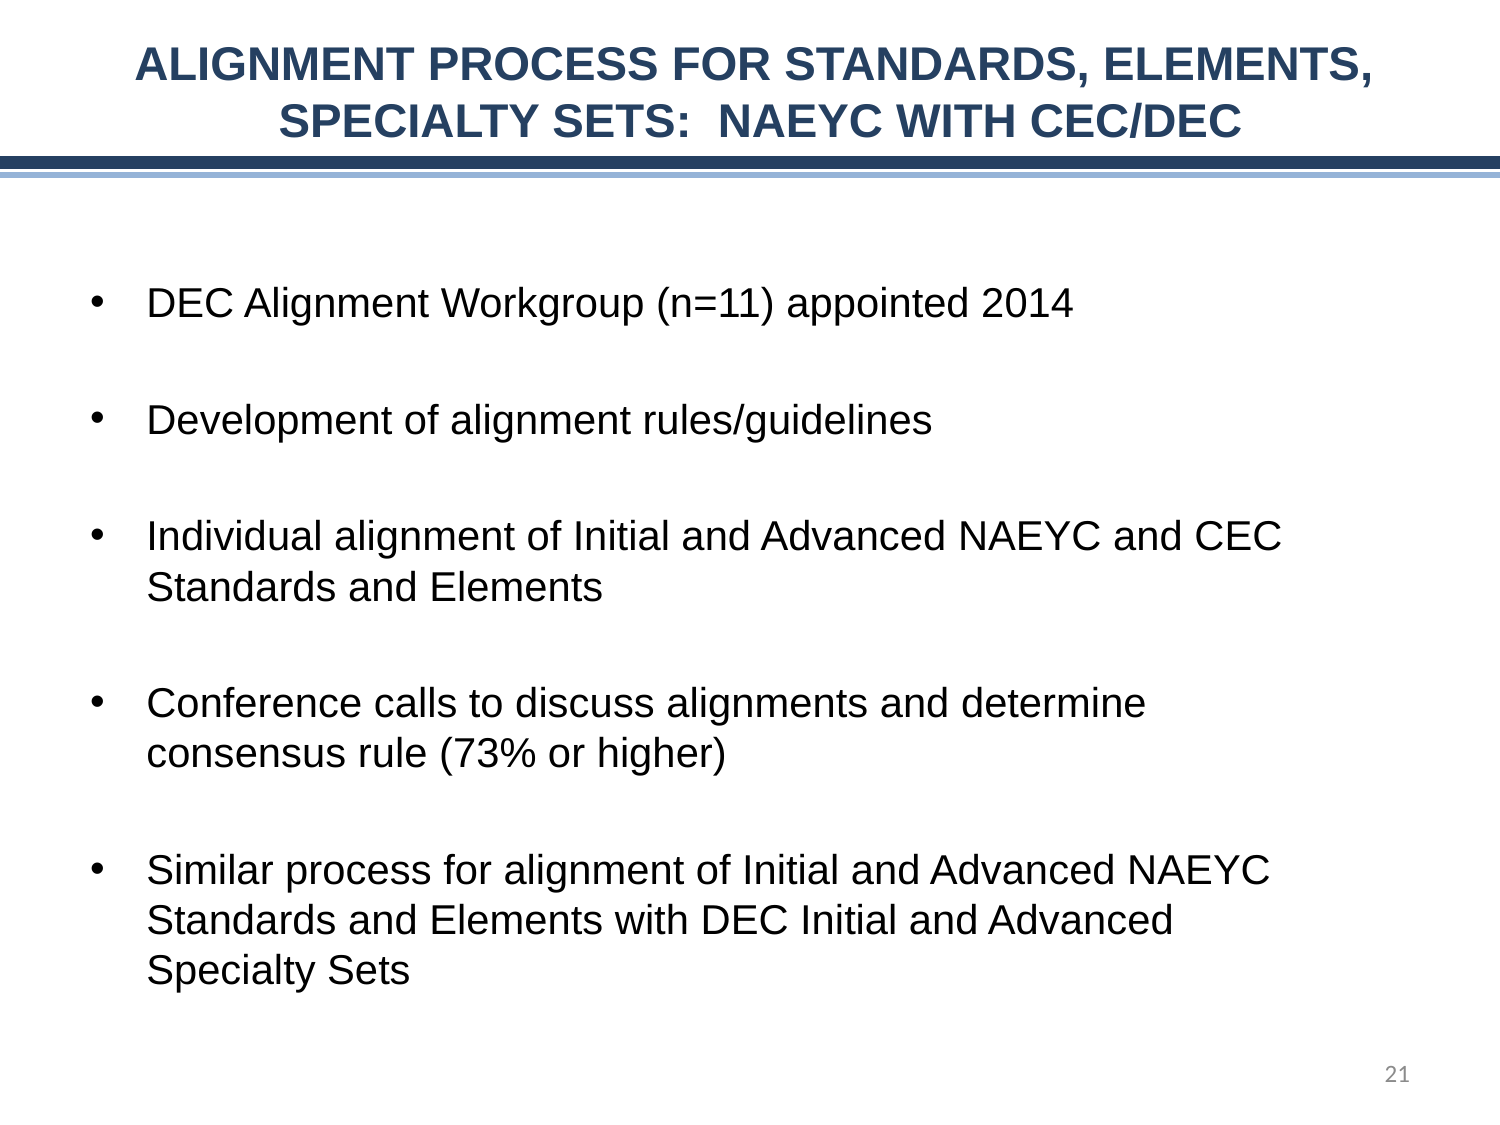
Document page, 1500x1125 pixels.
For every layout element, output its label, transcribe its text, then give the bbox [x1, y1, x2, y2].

slide_number 21 [1074, 1042, 1425, 1103]
list DEC Alignment Workgroup (n=11) appointed 2014 Development of alignment rules/guidelines Individual alignment of Initial and Advanced NAEYC and CEC Standards and Elements Conference calls to discuss alignments and determine consensus rule (73% or higher) Similar process for alignment of Initial and Advanced NAEYC Standards and Elements with DEC Initial and Advanced Specialty Sets [75, 200, 1325, 1100]
title Alignment Process for Standards, Elements, Specialty Sets: NAEYC with CEC/DEC [62, 24, 1459, 213]
